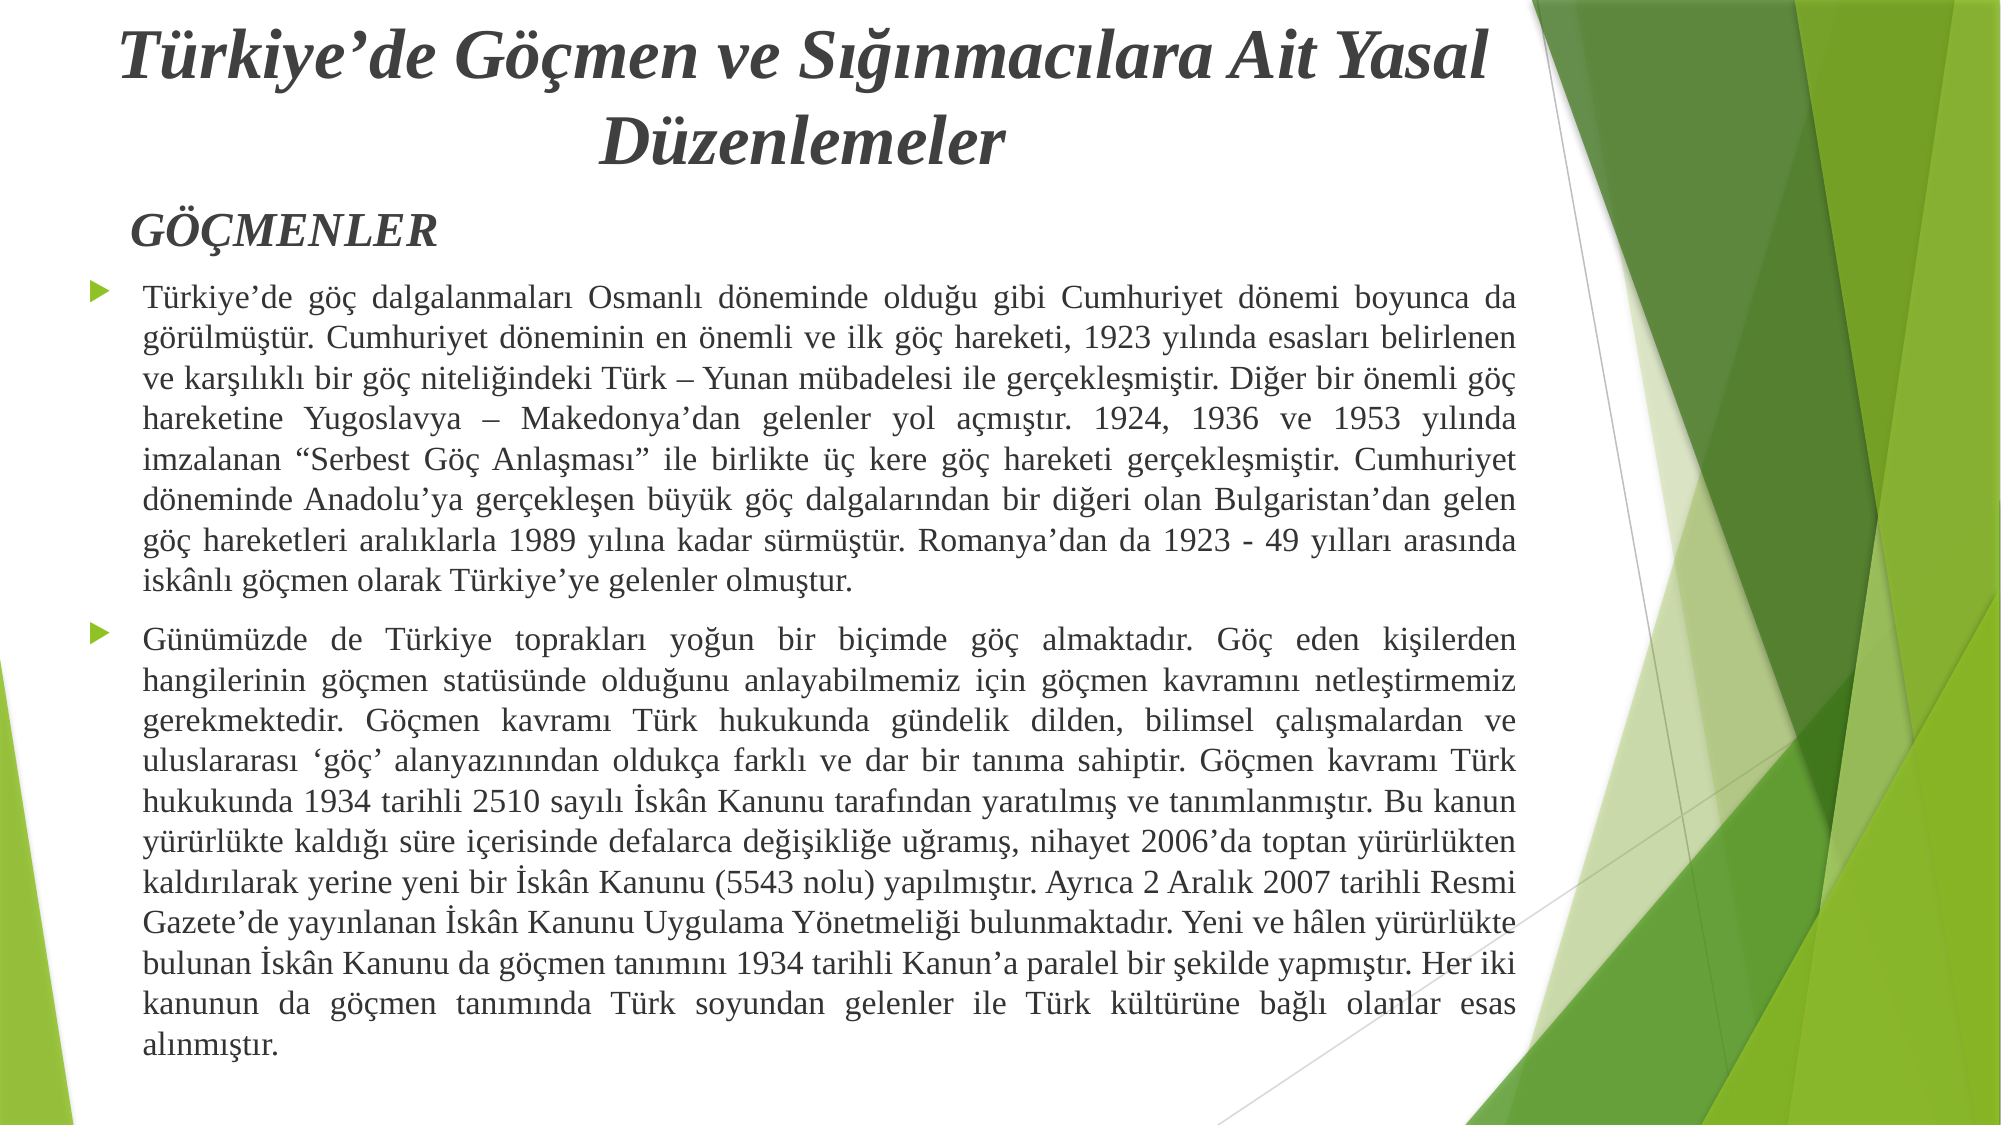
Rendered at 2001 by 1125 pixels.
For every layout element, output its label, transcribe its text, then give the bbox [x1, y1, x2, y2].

list Türkiye’de Göçmen ve Sığınmacılara Ait Yasal Düzenlemeler GÖÇMENLER Türkiye’de göç dalgalanmaları Osmanlı döneminde olduğu gibi Cumhuriyet dönemi boyunca da görülmüştür. Cumhuriyet döneminin en önemli ve ilk göç hareketi, 1923 yılında esasları belirlenen ve karşılıklı bir göç niteliğindeki Türk – Yunan mübadelesi ile gerçekleşmiştir. Diğer bir önemli göç hareketine Yugoslavya – Makedonya’dan gelenler yol açmıştır. 1924, 1936 ve 1953 yılında imzalanan “Serbest Göç Anlaşması” ile birlikte üç kere göç hareketi gerçekleşmiştir. Cumhuriyet döneminde Anadolu’ya gerçekleşen büyük göç dalgalarından bir diğeri olan Bulgaristan’dan gelen göç hareketleri aralıklarla 1989 yılına kadar sürmüştür. Romanya’dan da 1923 - 49 yılları arasında iskânlı göçmen olarak Türkiye’ye gelenler olmuştur. Günümüzde de Türkiye toprakları yoğun bir biçimde göç almaktadır. Göç eden kişilerden hangilerinin göçmen statüsünde olduğunu anlayabilmemiz için göçmen kavramını netleştirmemiz gerekmektedir. Göçmen kavramı Türk hukukunda gündelik dilden, bilimsel çalışmalardan ve uluslararası ‘göç’ alanyazınından oldukça farklı ve dar bir tanıma sahiptir. Göçmen kavramı Türk hukukunda 1934 tarihli 2510 sayılı İskân Kanunu tarafından yaratılmış ve tanımlanmıştır. Bu kanun yürürlükte kaldığı süre içerisinde defalarca değişikliğe uğramış, nihayet 2006’da toptan yürürlükten kaldırılarak yerine yeni bir İskân Kanunu (5543 nolu) yapılmıştır. Ayrıca 2 Aralık 2007 tarihli Resmi Gazete’de yayınlanan İskân Kanunu Uygulama Yönetmeliği bulunmaktadır. Yeni ve hâlen yürürlükte bulunan İskân Kanunu da göçmen tanımını 1934 tarihli Kanun’a paralel bir şekilde yapmıştır. Her iki kanunun da göçmen tanımında Türk soyundan gelenler ile Türk kültürüne bağlı olanlar esas alınmıştır. [72, 0, 1533, 1125]
